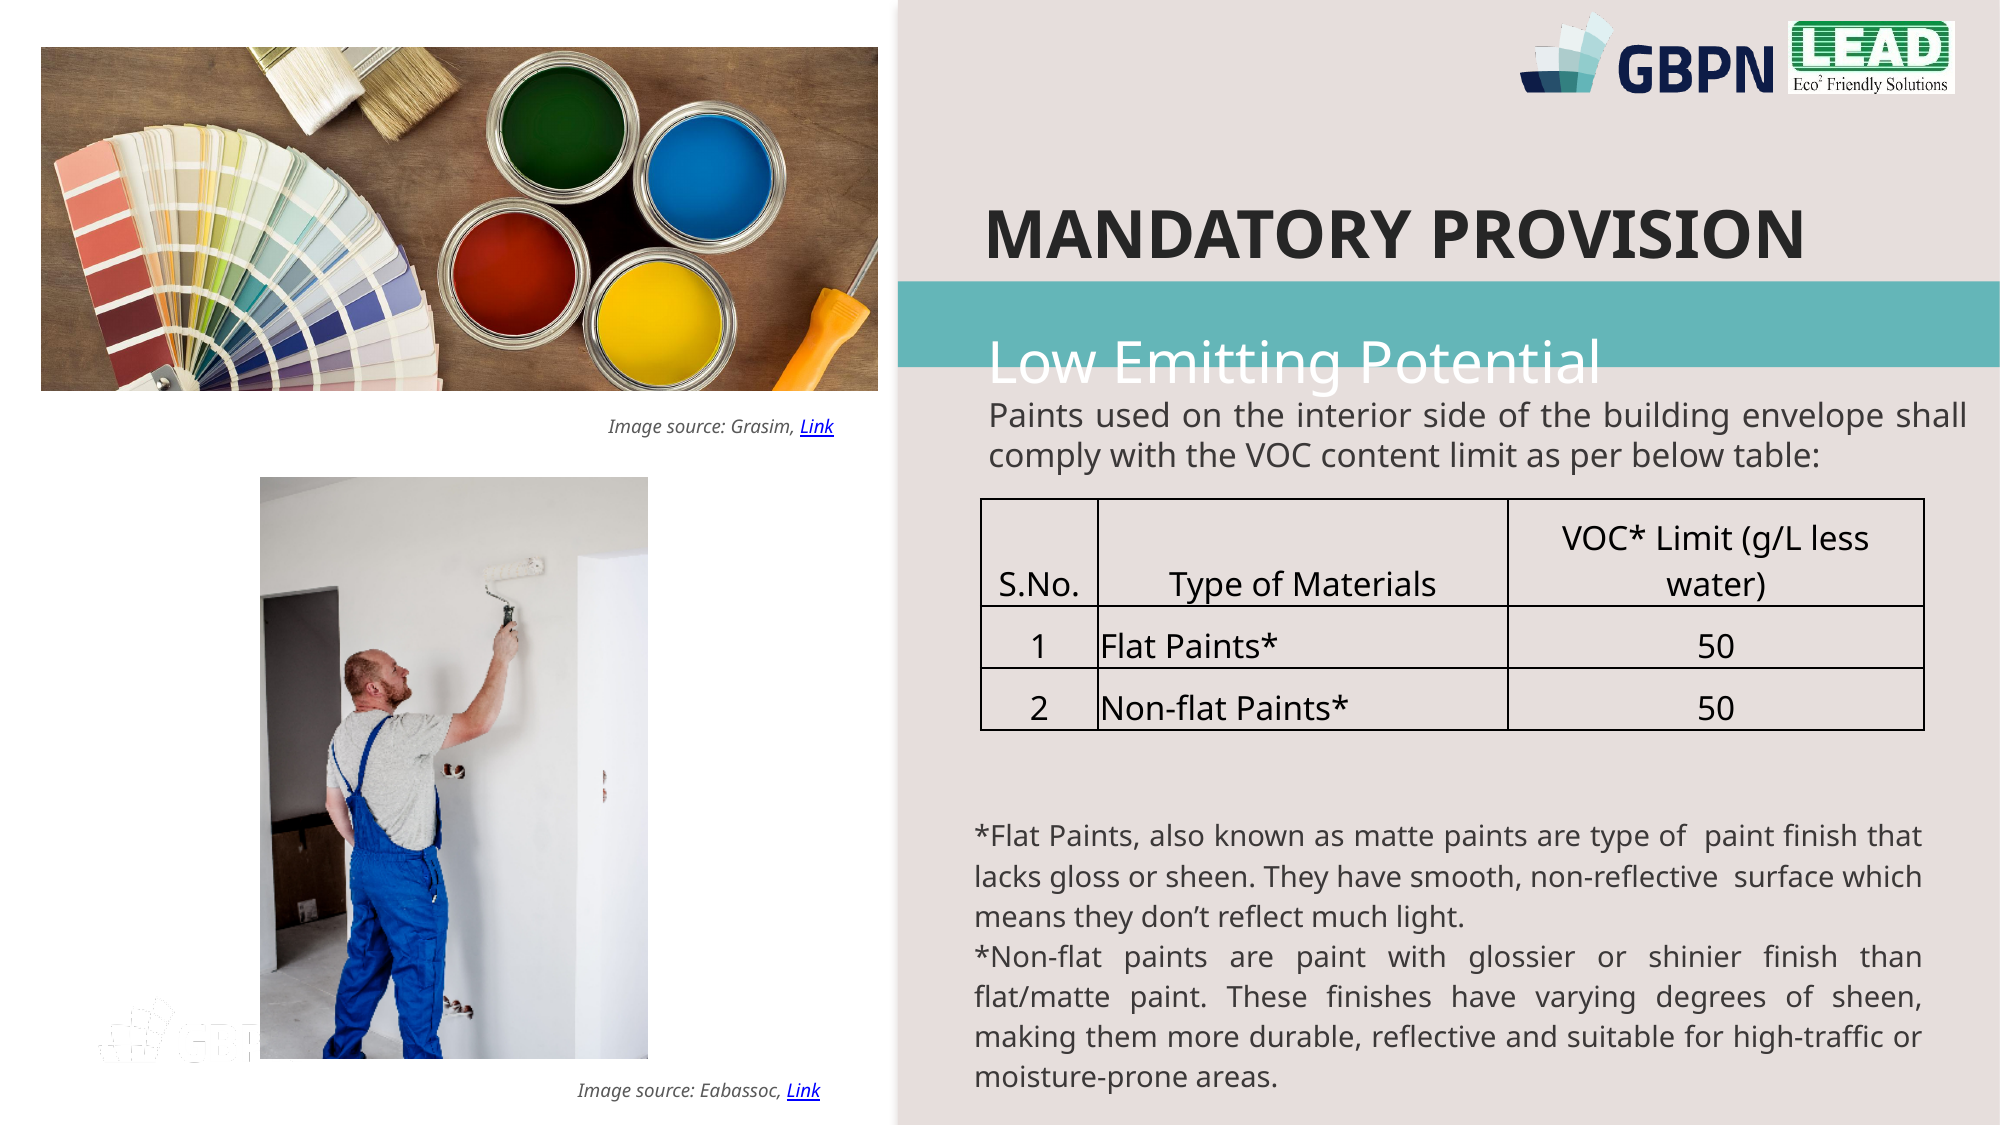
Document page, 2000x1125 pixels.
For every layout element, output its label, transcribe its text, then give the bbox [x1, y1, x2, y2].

table_cell 50 [1509, 669, 1923, 729]
picture [66, 477, 649, 1096]
text_box Low Emitting Potential [980, 283, 1876, 386]
text_box Paints used on the interior side of the building envelope shall comply with the VOC content limit as per below table: [980, 386, 1977, 482]
table_header S.No. [982, 500, 1097, 605]
table_cell Flat Paints* [1099, 607, 1507, 667]
table_cell 1 [982, 607, 1097, 667]
text_box [897, 281, 2000, 368]
picture [1515, 9, 1776, 95]
text_box Image source: Grasim, Link [346, 399, 852, 448]
text_box MANDATORY PROVISION [976, 184, 1941, 280]
text_box *Flat Paints, also known as matte paints are type of paint finish that lacks gloss or sheen. They have smooth, non-reflective surface which means they don’t reflect much light. *Non-flat paints are paint with glossier or shinier finish than flat/matte paint. These finishes have varying degrees of sheen, making them more durable, reflective and suitable for high-traffic or moisture-prone areas. [966, 805, 1931, 1102]
table_cell 50 [1509, 607, 1923, 667]
picture [41, 46, 878, 391]
text_box Image source: Eabassoc, Link [333, 1058, 838, 1113]
table_header Type of Materials [1099, 500, 1507, 605]
picture [1788, 20, 1956, 95]
text_box [897, 0, 2000, 281]
table_header VOC* Limit (g/L less water) [1509, 500, 1923, 605]
table_cell Non-flat Paints* [1099, 669, 1507, 729]
table_cell 2 [982, 669, 1097, 729]
text_box [897, 368, 2000, 1125]
